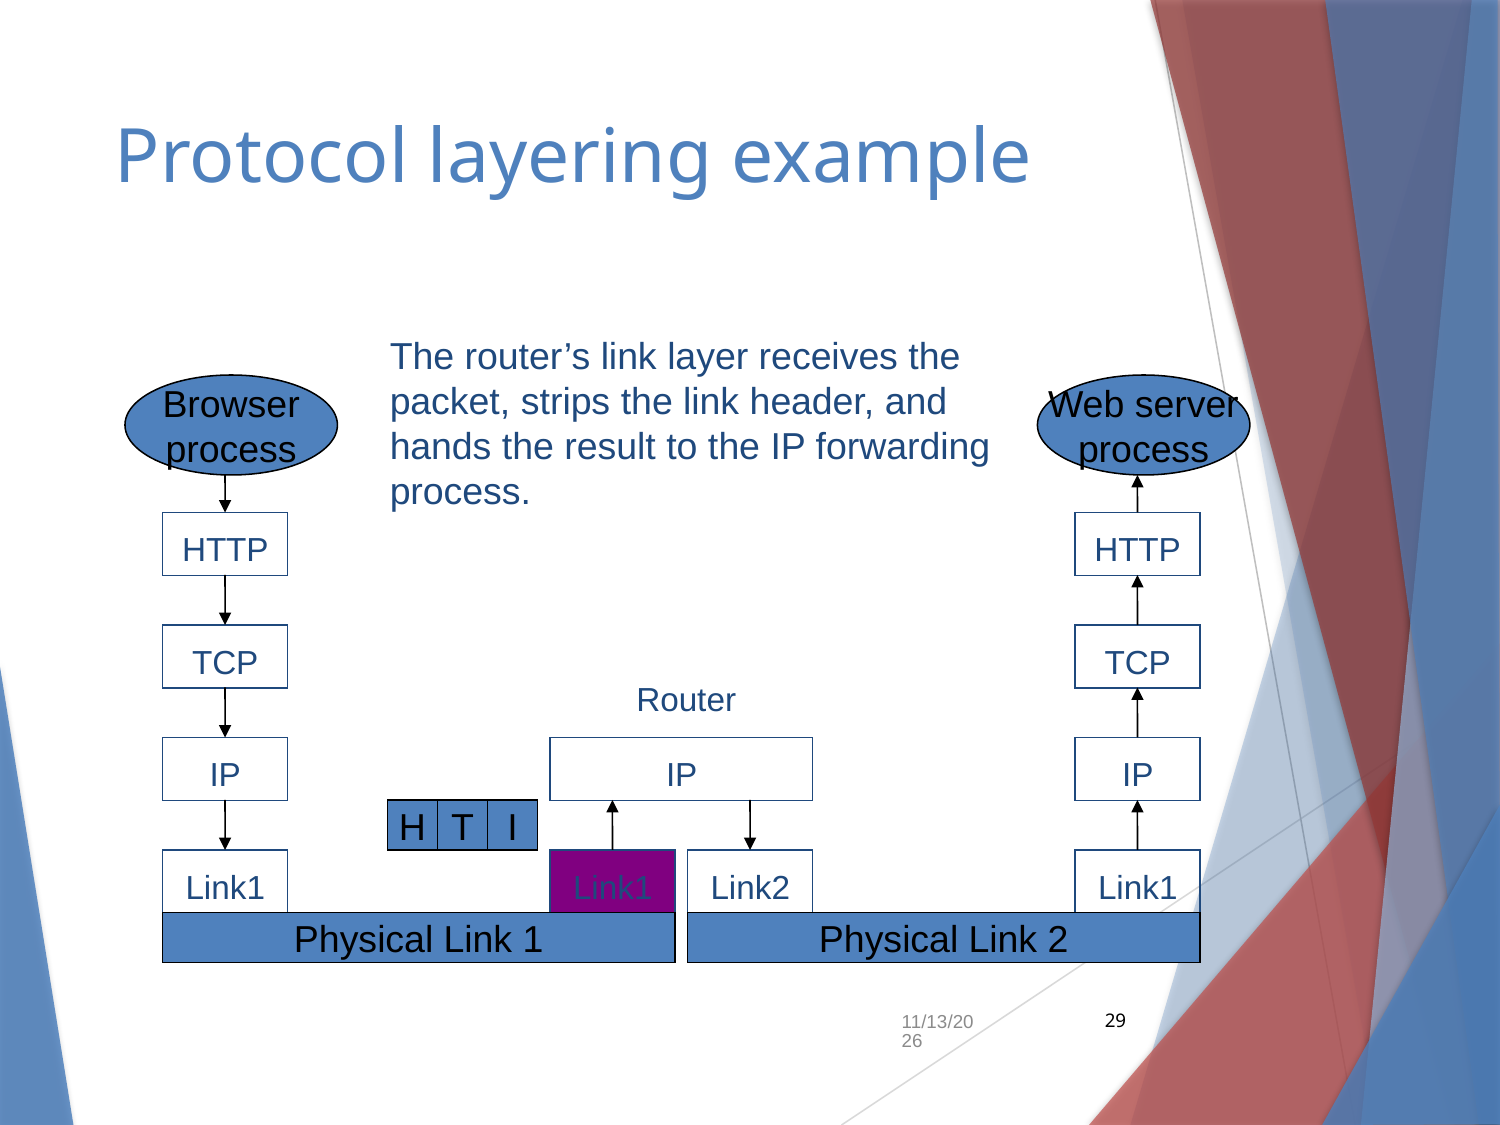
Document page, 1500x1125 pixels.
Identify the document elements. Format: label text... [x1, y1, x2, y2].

title Protocol layering example [99, 99, 1142, 317]
text_box [162, 737, 288, 801]
text_box The router’s link layer receives the packet, strips the link header, and hands the result to the IP forwarding process. [375, 324, 1013, 520]
text_box [549, 737, 813, 801]
text_box [1074, 849, 1200, 912]
text_box [1074, 737, 1200, 801]
text_box [162, 624, 288, 688]
slide_number 29 [1057, 991, 1142, 1051]
text_box [218, 474, 232, 513]
text_box [1131, 799, 1144, 850]
text_box [162, 512, 288, 576]
text_box I [487, 800, 538, 850]
text_box [162, 849, 288, 912]
text_box Physical Link 2 [687, 912, 1200, 963]
text_box T [437, 800, 487, 850]
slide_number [886, 991, 999, 1051]
text_box Physical Link 1 [162, 912, 675, 963]
text_box Web server process [1037, 375, 1250, 475]
text_box [606, 799, 619, 850]
text_box [1131, 474, 1144, 513]
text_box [611, 661, 759, 727]
text_box [218, 687, 232, 738]
text_box [1074, 512, 1200, 576]
text_box [687, 849, 813, 912]
text_box [218, 574, 232, 625]
text_box [1131, 574, 1144, 625]
text_box Browser process [124, 375, 338, 475]
text_box [1074, 624, 1200, 688]
text_box TCP [177, 633, 274, 689]
text_box Link1 [558, 858, 668, 912]
text_box [743, 799, 757, 850]
text_box H [387, 800, 437, 850]
text_box [549, 849, 675, 912]
text_box [1131, 687, 1144, 738]
text_box [218, 799, 232, 850]
